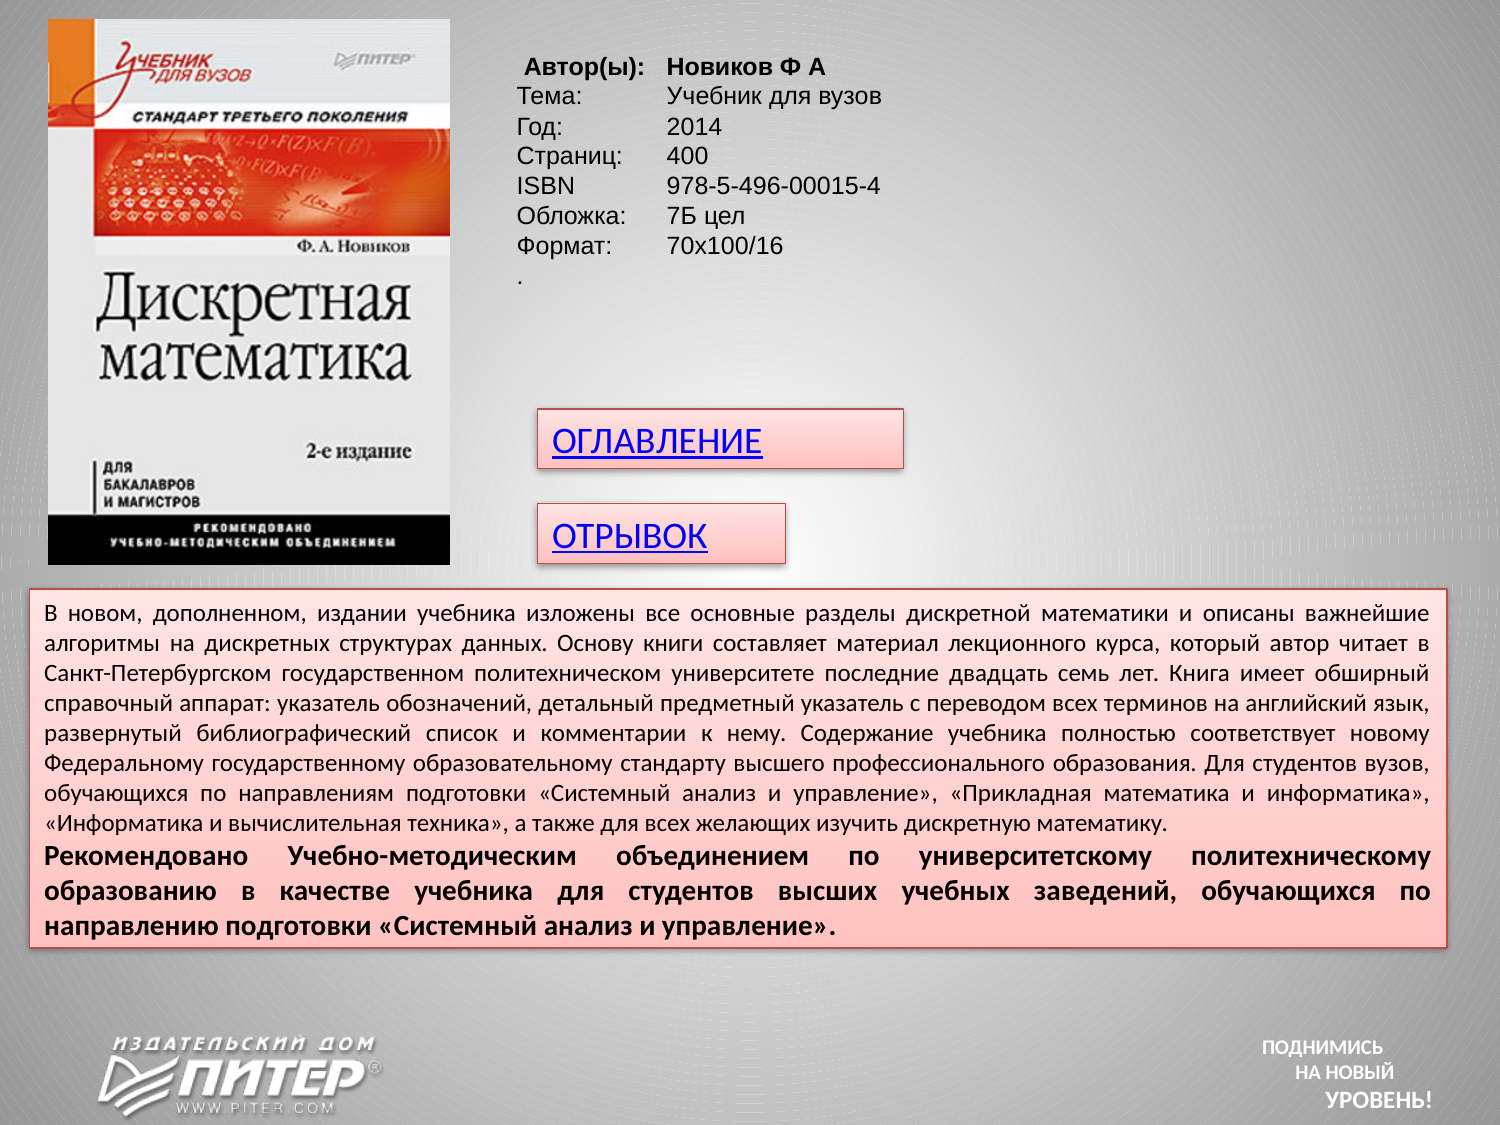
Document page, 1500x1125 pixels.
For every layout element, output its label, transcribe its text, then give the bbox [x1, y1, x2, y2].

picture [47, 18, 450, 565]
text_box ПОДНИМИСЬ НА НОВЫЙ УРОВЕНЬ! [1247, 1026, 1467, 1122]
text_box ОТРЫВОК [537, 503, 786, 564]
text_box ОГЛАВЛЕНИЕ [537, 408, 904, 469]
picture [47, 999, 384, 1125]
text_box Автор(ы): Новиков Ф А Тема: Учебник для вузов Год: 2014 Страниц: 400 ISBN 978-5-496-00015-4 Обложка: 7Б цел Формат: 70х100/16 . [501, 42, 1258, 297]
text_box В новом, дополненном, издании учебника изложены все основные разделы дискретной математики и описаны важнейшие алгоритмы на дискретных структурах данных. Основу книги составляет материал лекционного курса, который автор читает в Санкт-Петербургском государственном политехническом университете последние двадцать семь лет. Книга имеет обширный справочный аппарат: указатель обозначений, детальный предметный указатель с переводом всех терминов на английский язык, развернутый библиографический список и комментарии к нему. Содержание учебника полностью соответствует новому Федеральному государственному образовательному стандарту высшего профессионального образования. Для студентов вузов, обучающихся по направлениям подготовки «Системный анализ и управление», «Прикладная математика и информатика», «Информатика и вычислительная техника», а также для всех желающих изучить дискретную математику. Рекомендовано Учебно-методическим объединением по университетскому политехническому образованию в качестве учебника для студентов высших учебных заведений, обучающихся по направлению подготовки «Системный анализ и управление». [29, 588, 1448, 949]
